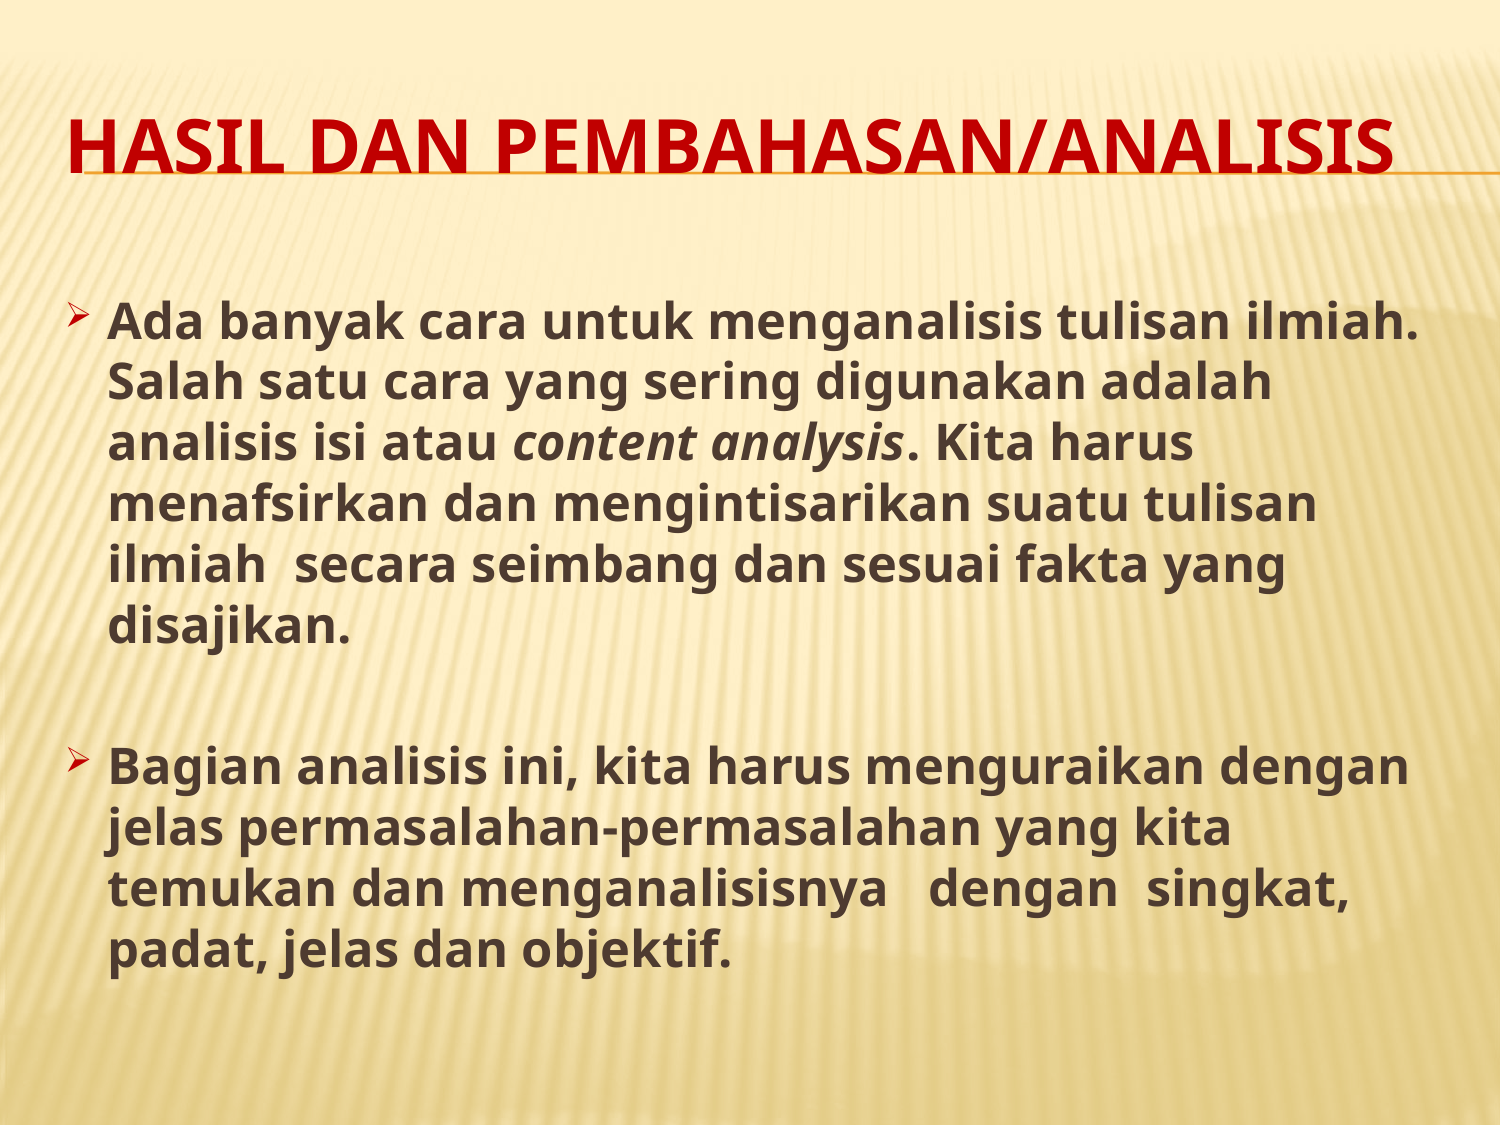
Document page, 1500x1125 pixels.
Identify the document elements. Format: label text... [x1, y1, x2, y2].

title Hasil dan Pembahasan/Analisis [50, 75, 1475, 213]
list Ada banyak cara untuk menganalisis tulisan ilmiah. Salah satu cara yang sering digunakan adalah analisis isi atau content analysis. Kita harus menafsirkan dan mengintisarikan suatu tulisan ilmiah secara seimbang dan sesuai fakta yang disajikan. Bagian analisis ini, kita harus menguraikan dengan jelas permasalahan-permasalahan yang kita temukan dan menganalisisnya dengan singkat, padat, jelas dan objektif. [50, 237, 1463, 1088]
